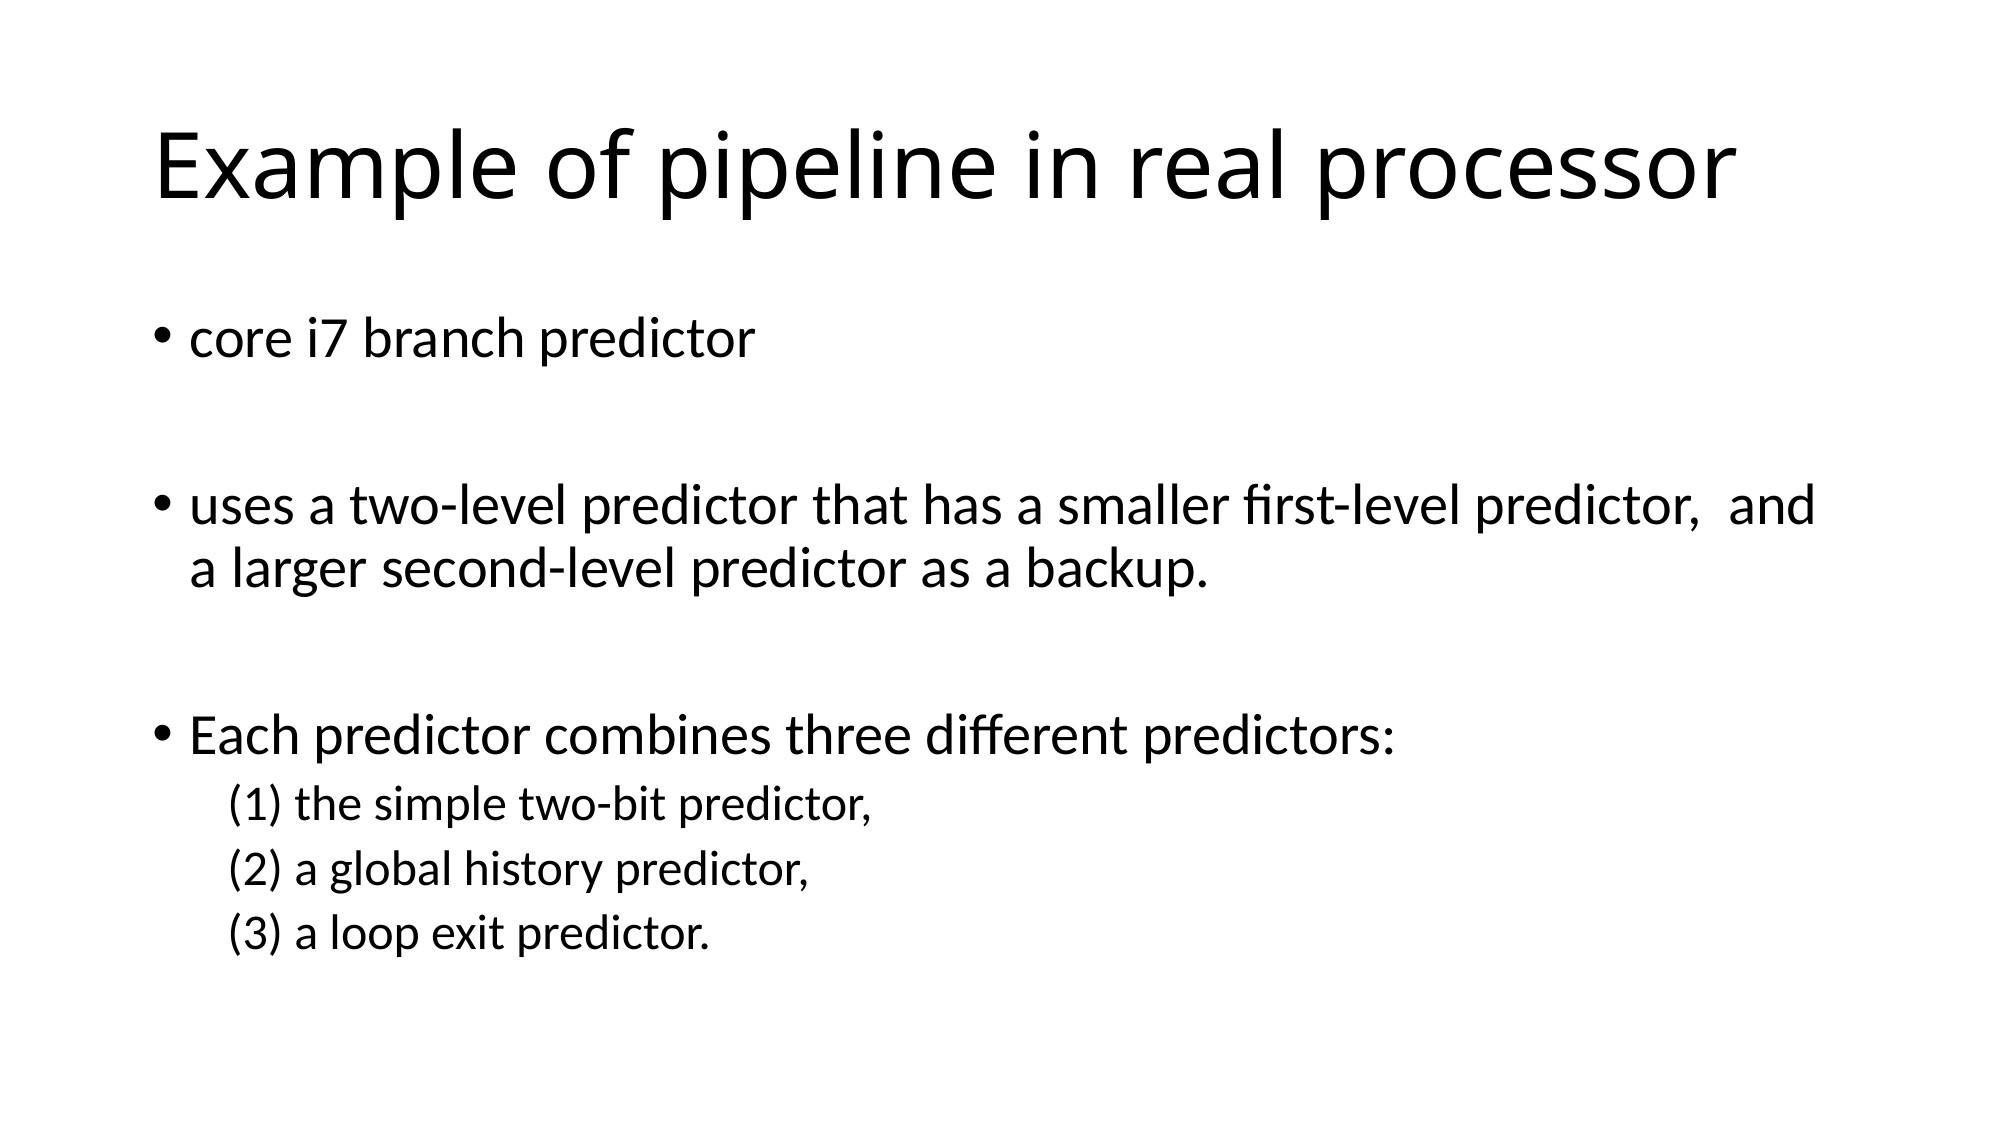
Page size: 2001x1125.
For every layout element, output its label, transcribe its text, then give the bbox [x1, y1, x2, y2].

list core i7 branch predictor uses a two-level predictor that has a smaller first-level predictor, and a larger second-level predictor as a backup. Each predictor combines three different predictors: (1) the simple two-bit predictor, (2) a global history predictor, (3) a loop exit predictor. [137, 299, 1863, 1014]
title Example of pipeline in real processor [137, 59, 1863, 278]
